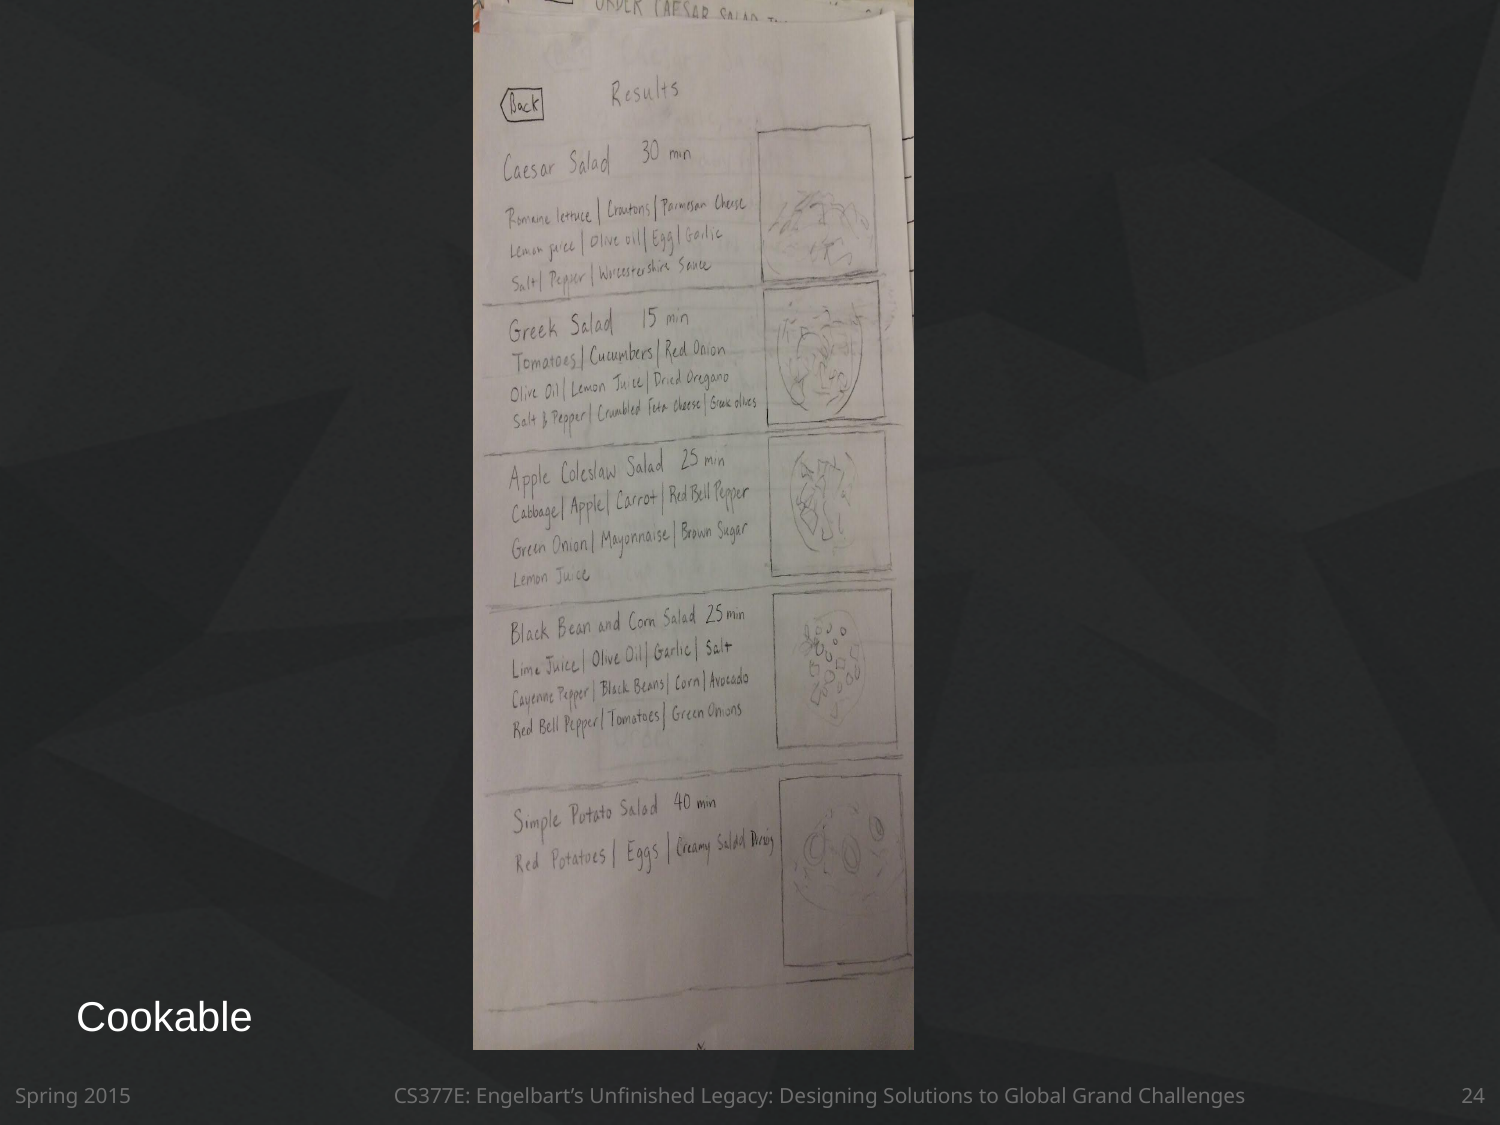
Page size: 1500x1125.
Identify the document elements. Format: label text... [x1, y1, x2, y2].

slide_number 24 [1337, 1074, 1500, 1125]
slide_number Spring 2015 [0, 1074, 312, 1125]
footer CS377E: Engelbart’s Unfinished Legacy: Designing Solutions to Global Grand Challenges [312, 1074, 1337, 1125]
picture [0, 0, 1500, 1074]
text_box Cookable [61, 982, 268, 1047]
